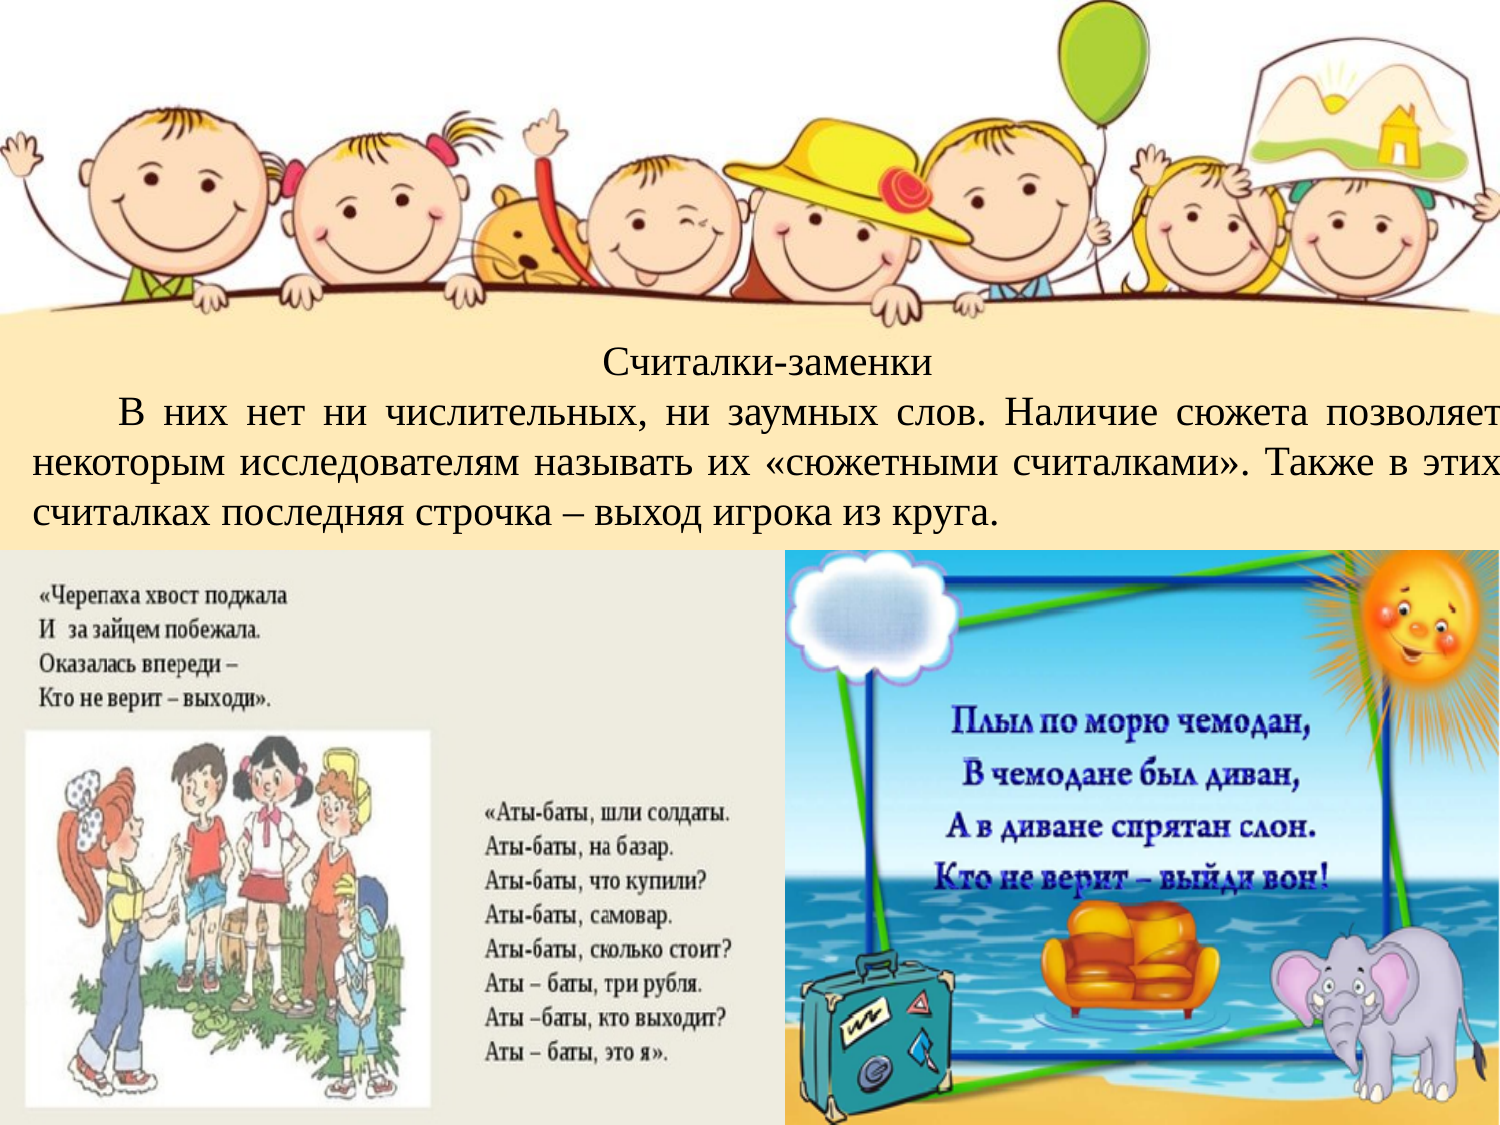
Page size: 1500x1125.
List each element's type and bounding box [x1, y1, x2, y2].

list [0, 0, 1500, 550]
picture [0, 550, 1500, 1125]
